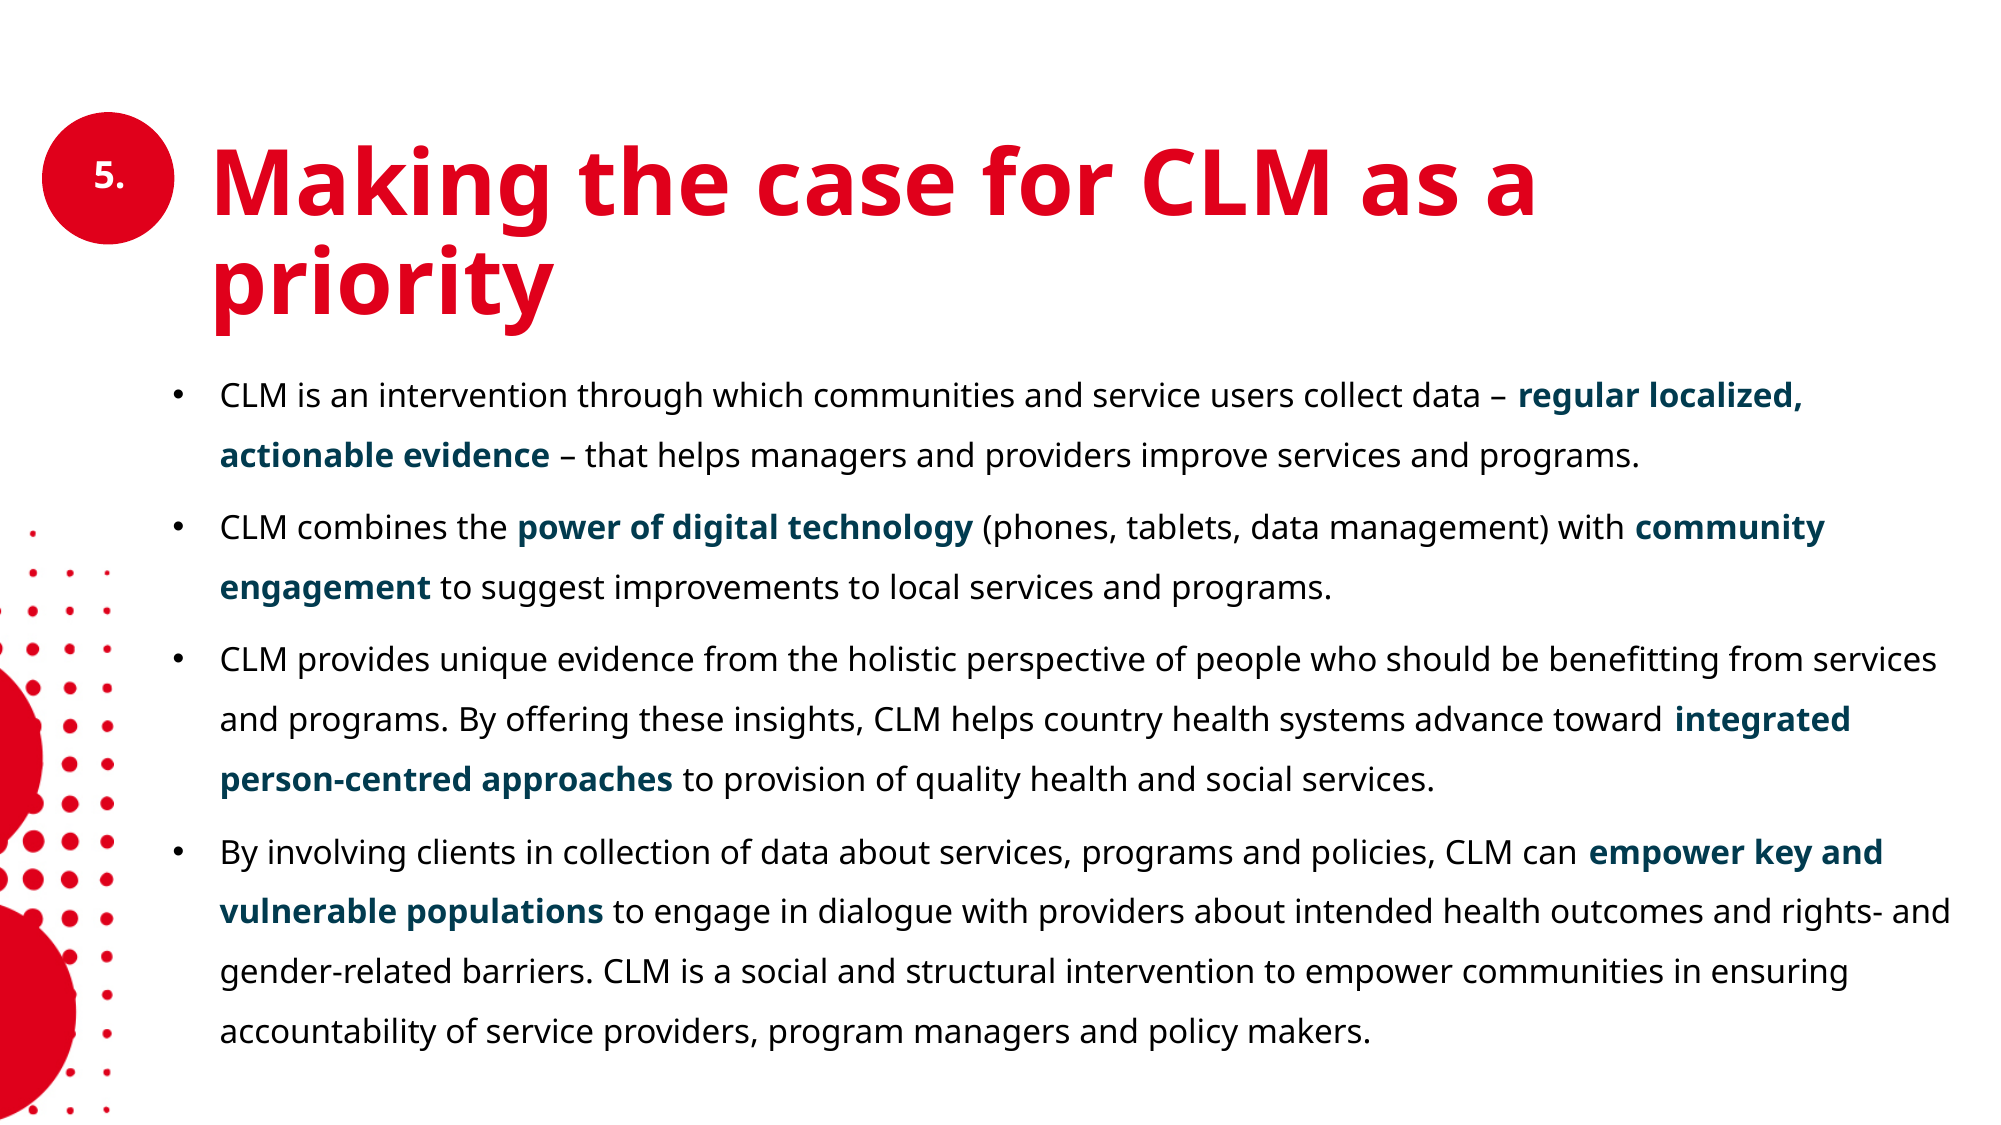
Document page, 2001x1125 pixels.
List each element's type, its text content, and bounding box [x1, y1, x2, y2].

picture [0, 530, 114, 1125]
title Making the case for CLM as a priority [209, 136, 1614, 316]
list CLM is an intervention through which communities and service users collect data – regular localized, actionable evidence – that helps managers and providers improve services and programs. CLM combines the power of digital technology (phones, tablets, data management) with community engagement to suggest improvements to local services and programs. CLM provides unique evidence from the holistic perspective of people who should be benefitting from services and programs. By offering these insights, CLM helps country health systems advance toward integrated person-centred approaches to provision of quality health and social services. By involving clients in collection of data about services, programs and policies, CLM can empower key and vulnerable populations to engage in dialogue with providers about intended health outcomes and rights- and gender-related barriers. CLM is a social and structural intervention to empower communities in ensuring accountability of service providers, program managers and policy makers. [172, 354, 1965, 1073]
